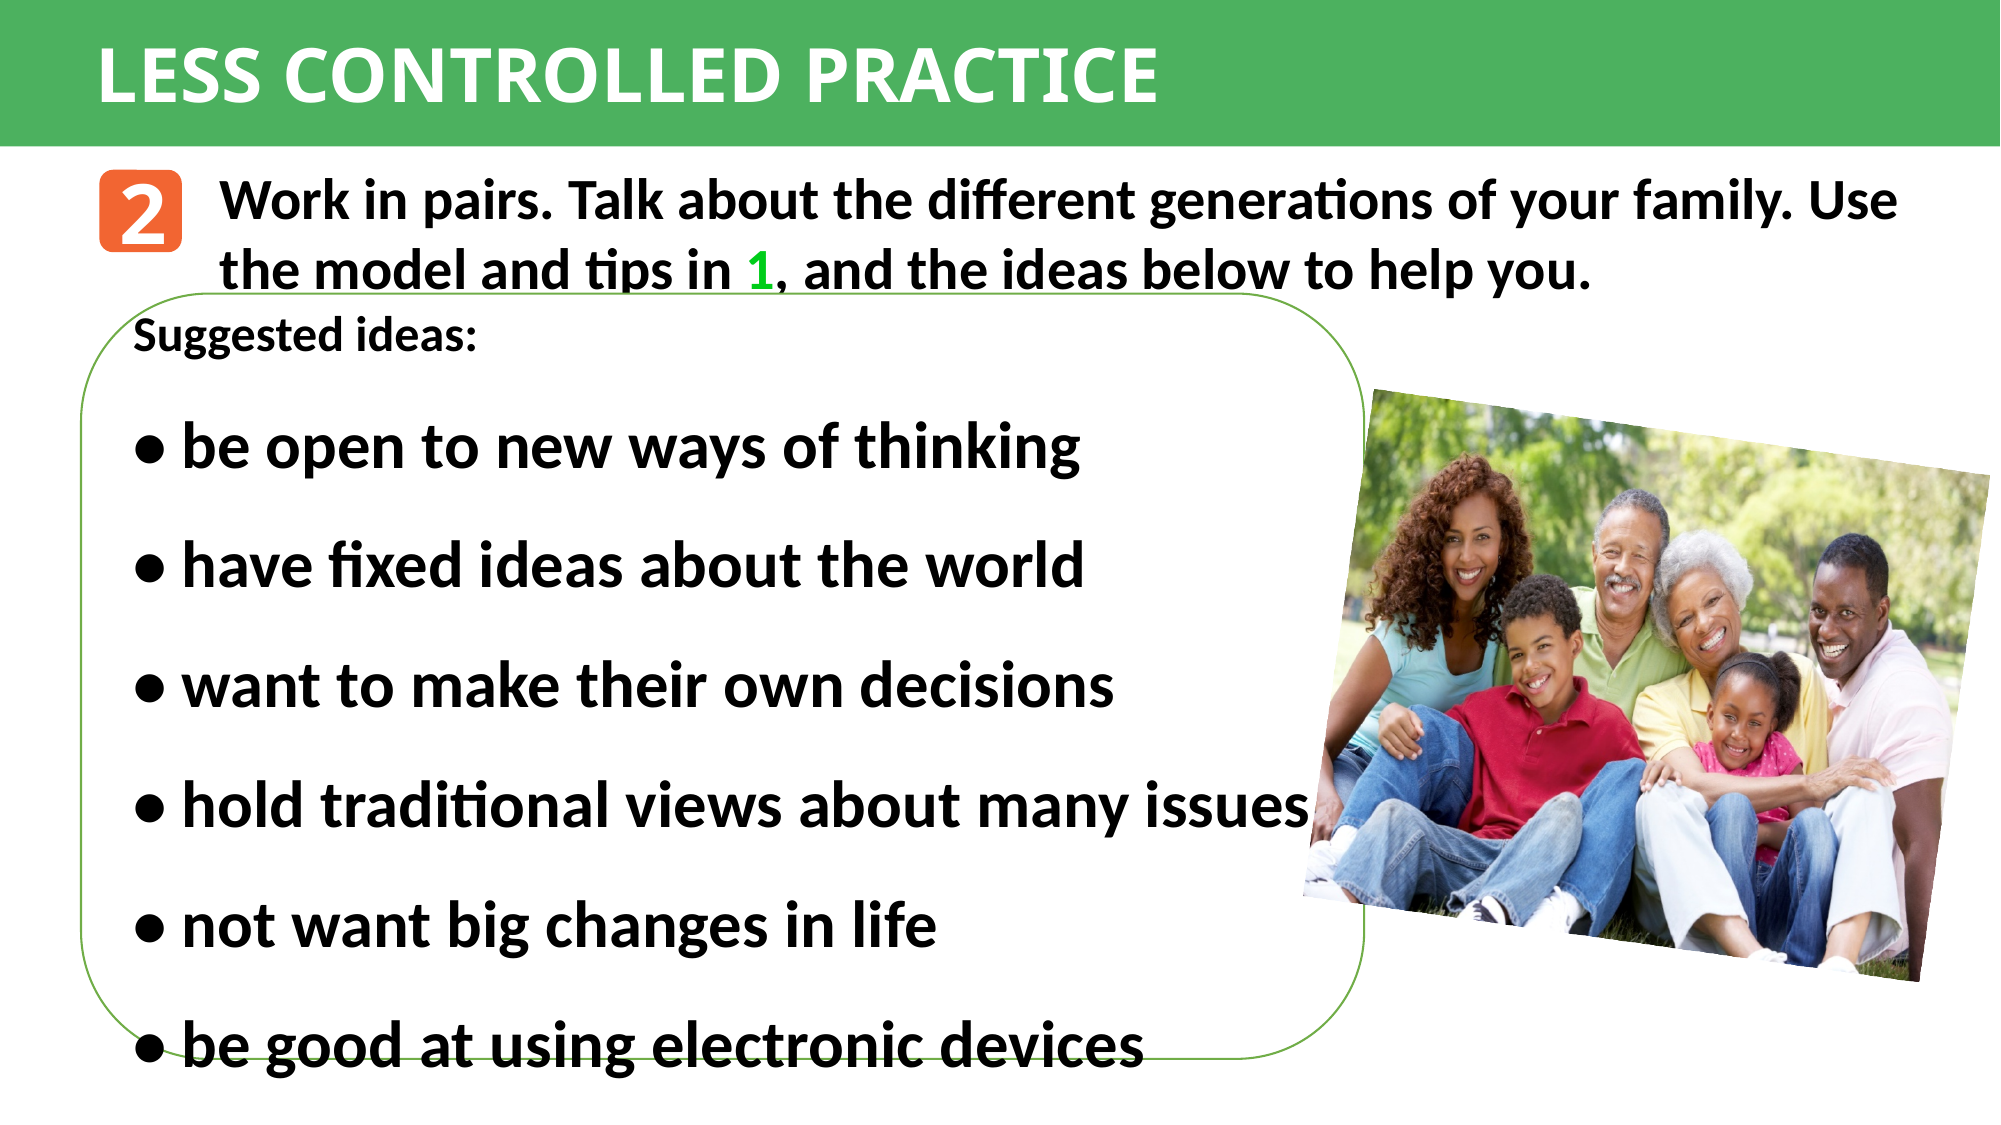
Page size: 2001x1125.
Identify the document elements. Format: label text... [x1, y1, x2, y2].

text_box Suggested ideas: • be open to new ways of thinking • have fixed ideas about the world • want to make their own decisions • hold traditional views about many issues • not want big changes in life • be good at using electronic devices [79, 292, 1366, 1060]
text_box Work in pairs. Talk about the different generations of your family. Use the model and tips in 1, and the ideas below to help you. [205, 154, 1948, 309]
text_box [98, 172, 104, 250]
picture [1303, 390, 1990, 982]
text_box LESS CONTROLLED PRACTICE [81, 20, 1206, 125]
text_box [179, 173, 183, 249]
text_box [0, 0, 2000, 147]
text_box 2 [104, 154, 179, 269]
